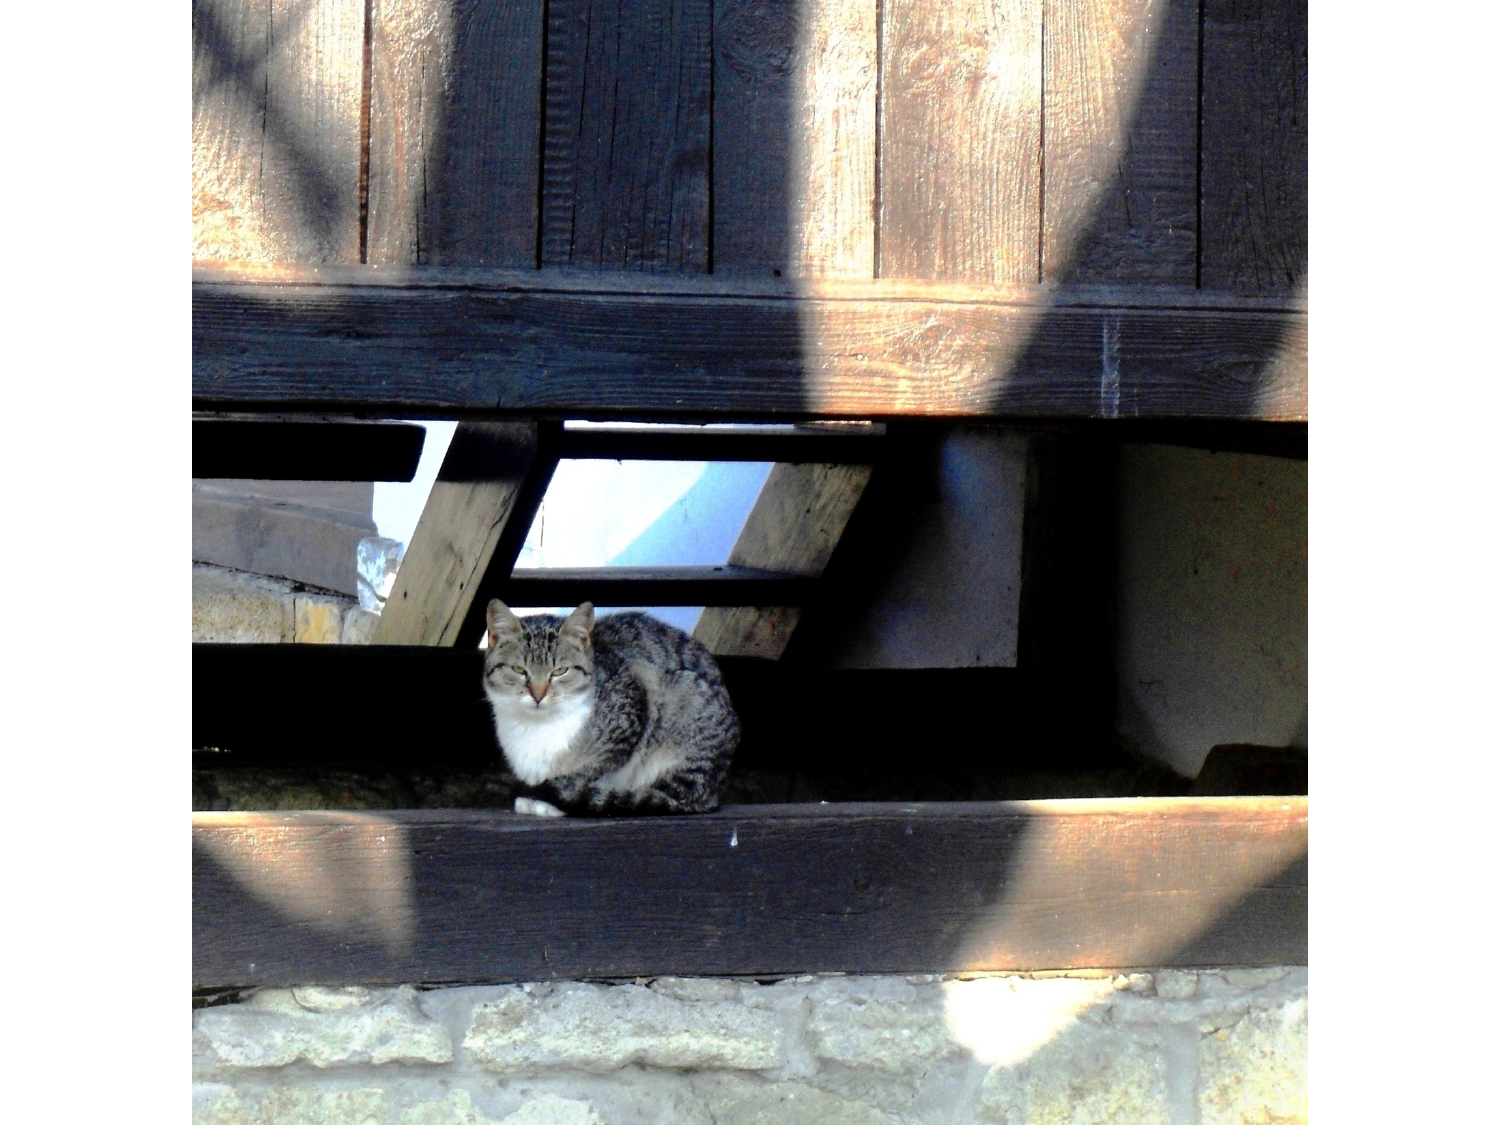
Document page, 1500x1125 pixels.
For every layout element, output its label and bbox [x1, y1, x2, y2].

picture [192, 0, 1308, 1125]
